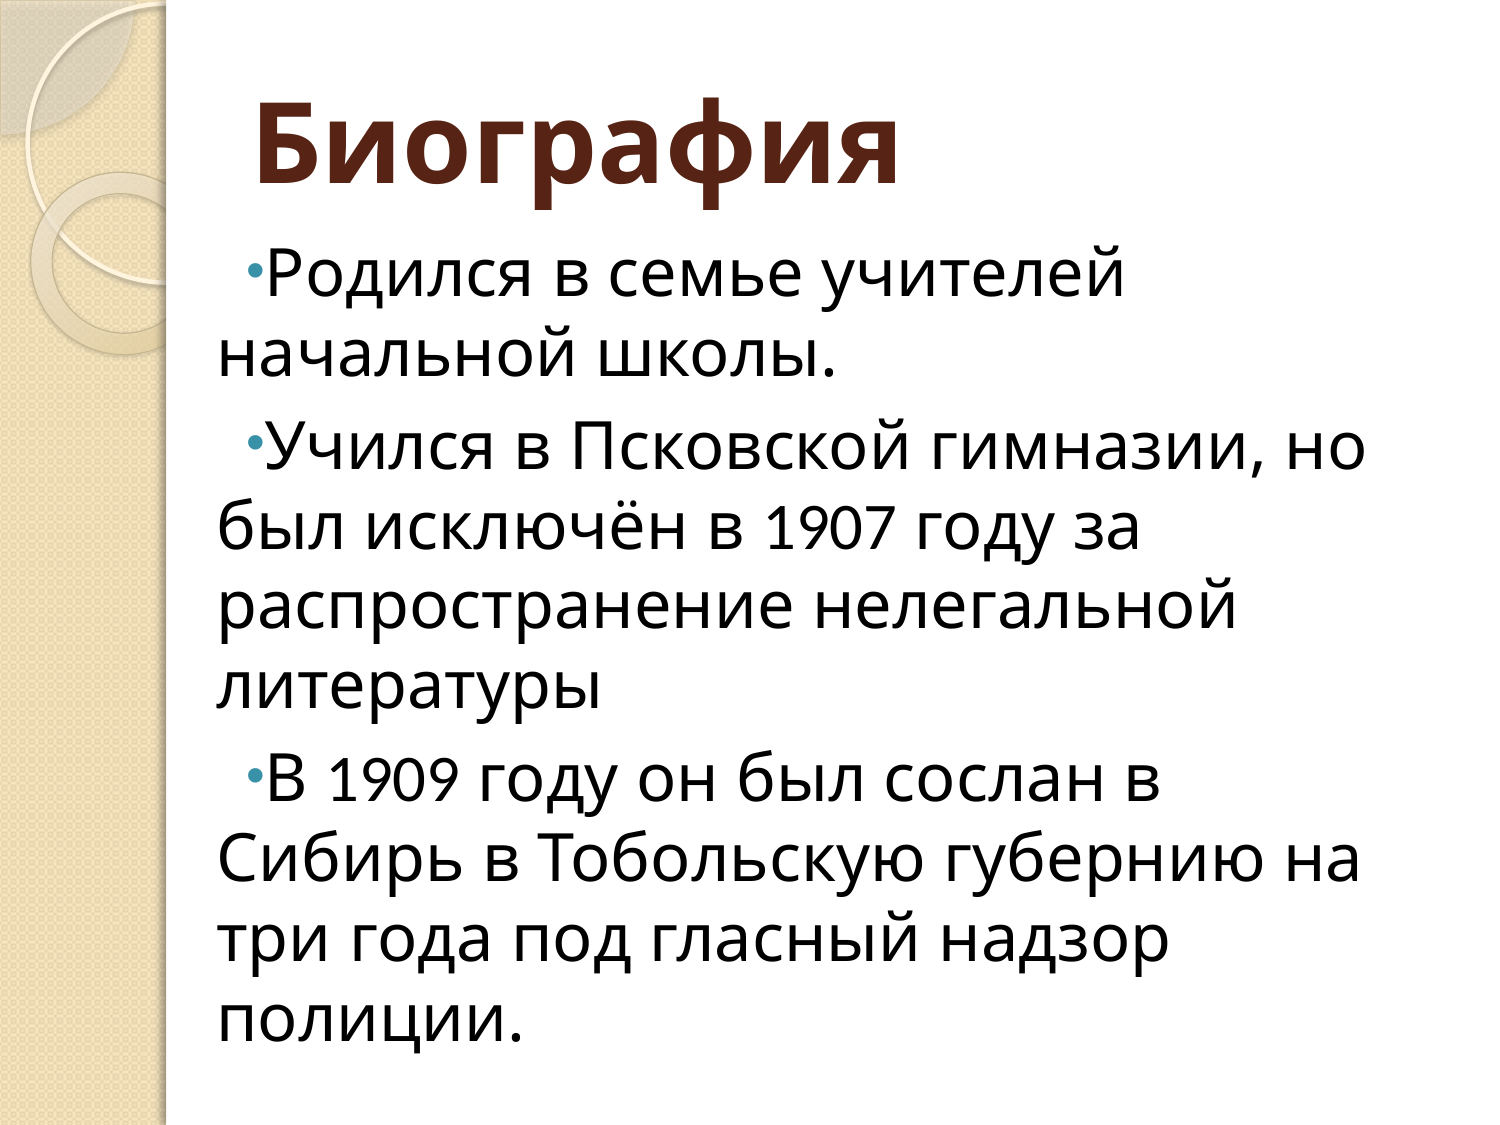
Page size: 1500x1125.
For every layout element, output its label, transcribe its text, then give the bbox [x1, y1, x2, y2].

title Биография [235, 45, 1466, 233]
list Родился в семье учителей начальной школы. Учился в Псковской гимназии, но был исключён в 1907 году за распространение нелегальной литературы В 1909 году он был сослан в Сибирь в Тобольскую губернию на три года под гласный надзор полиции. [187, 222, 1418, 1011]
